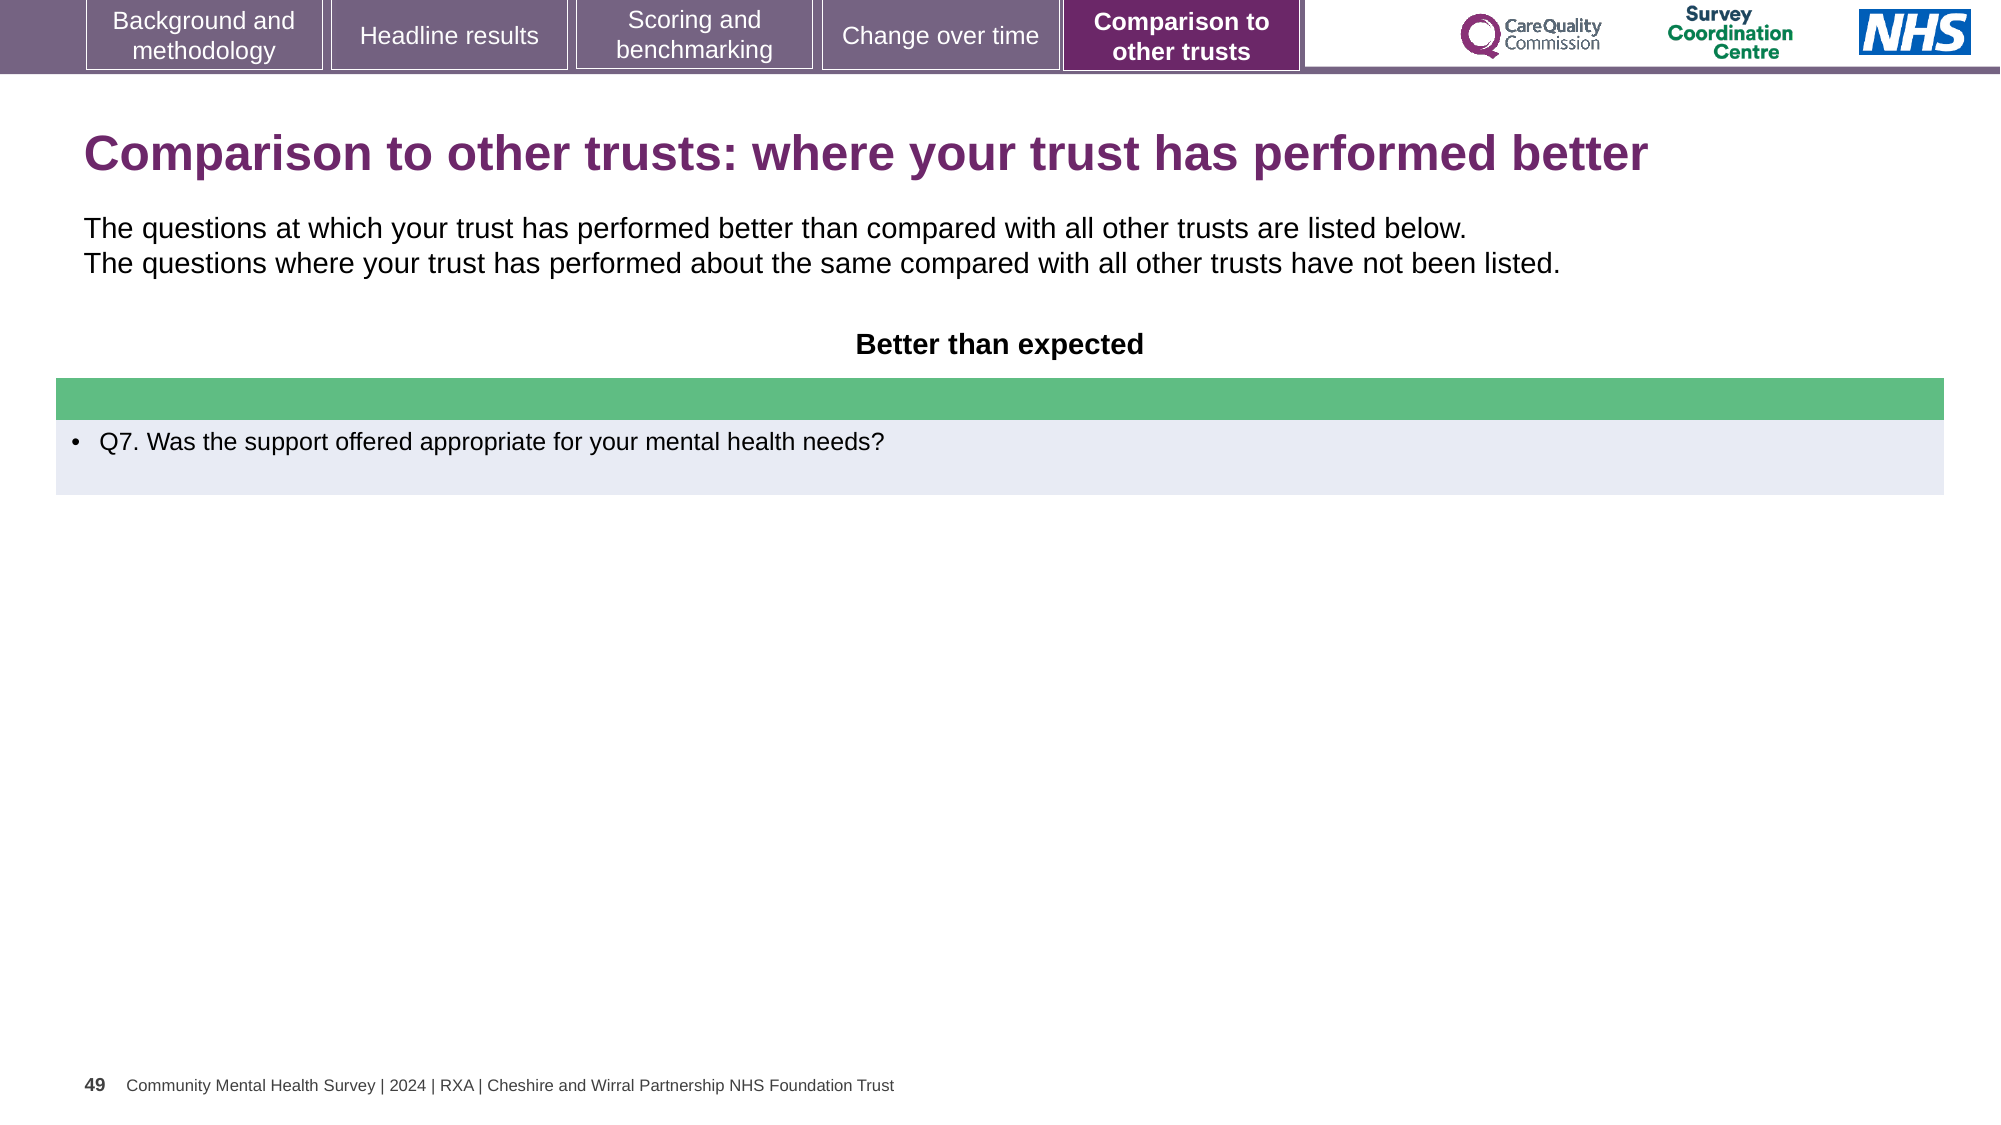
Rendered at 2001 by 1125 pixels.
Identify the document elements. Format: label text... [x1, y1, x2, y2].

table_header Better than expected [56, 310, 1944, 378]
picture [1460, 13, 1602, 59]
picture [1859, 9, 1971, 55]
table_cell [56, 378, 1944, 420]
text_box 49 [84, 1065, 122, 1125]
table_cell Q7. Was the support offered appropriate for your mental health needs? [56, 420, 1944, 495]
title Comparison to other trusts: where your trust has performed better [68, 100, 1942, 209]
text_box The questions at which your trust has performed better than compared with all other trusts are listed below. The questions where your trust has performed about the same compared with all other trusts have not been listed. [68, 202, 1896, 287]
picture [1666, 3, 1794, 61]
